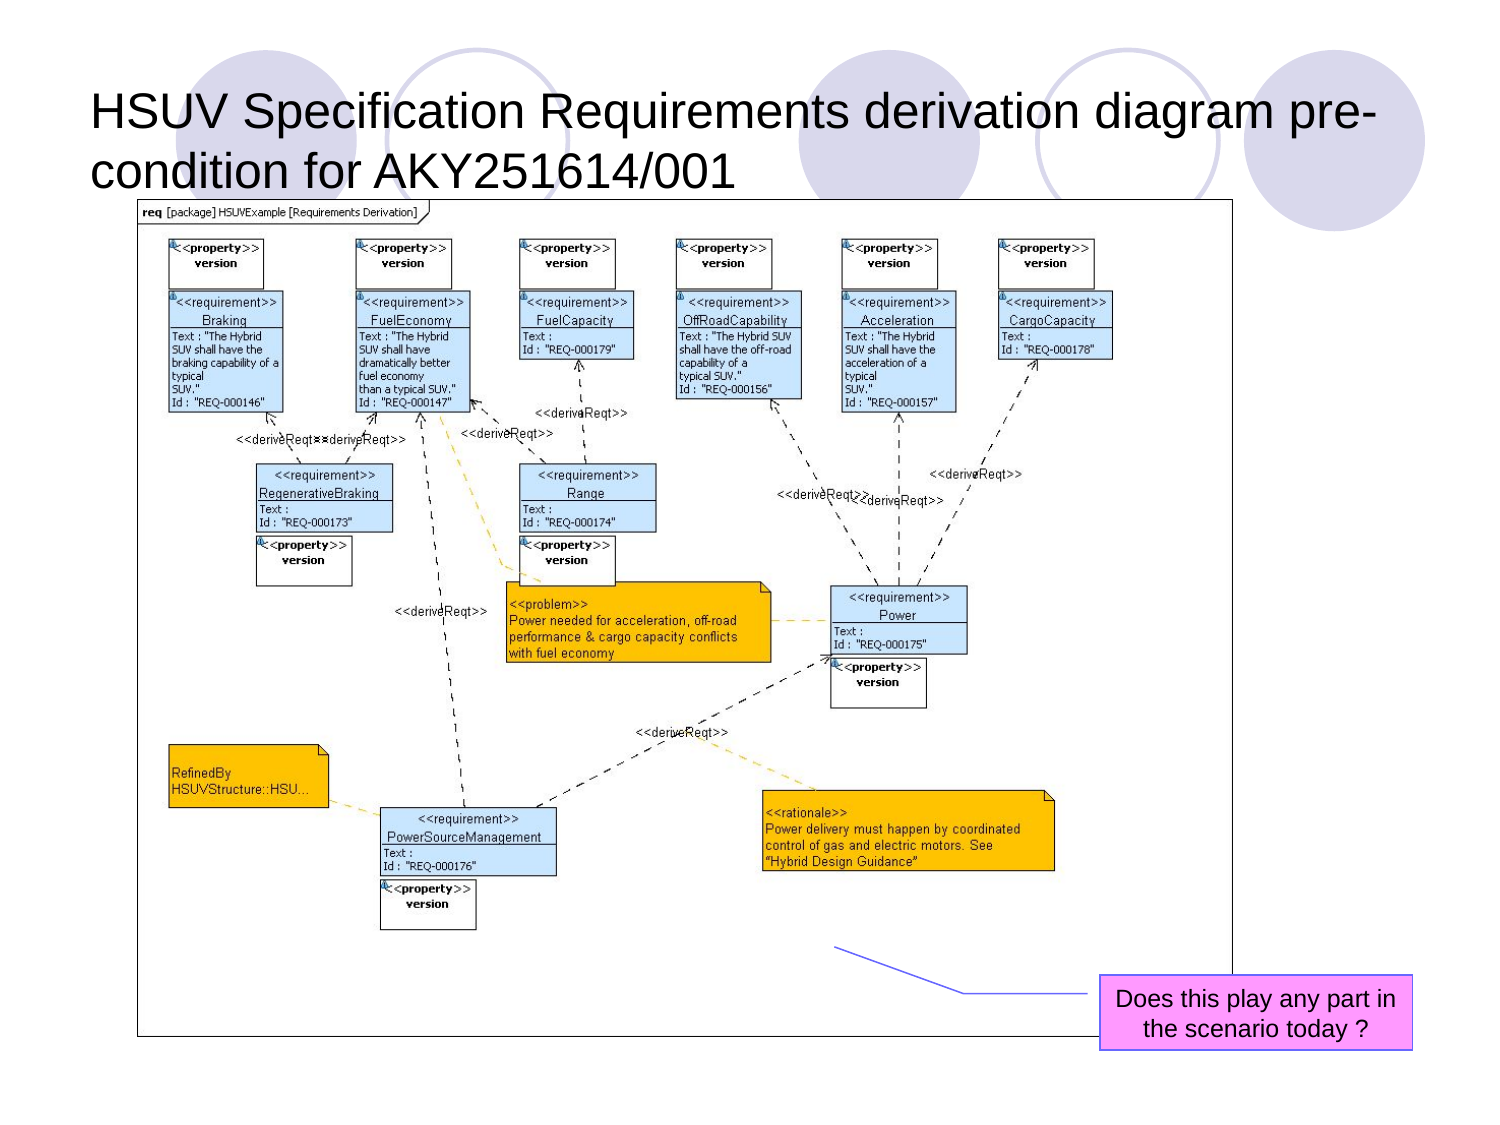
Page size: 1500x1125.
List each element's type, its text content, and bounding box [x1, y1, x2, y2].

picture [137, 199, 1234, 1039]
text_box Does this play any part in the scenario today ? [1099, 974, 1413, 1050]
title HSUV Specification Requirements derivation diagram pre-condition for AKY251614/001 [74, 44, 1426, 233]
